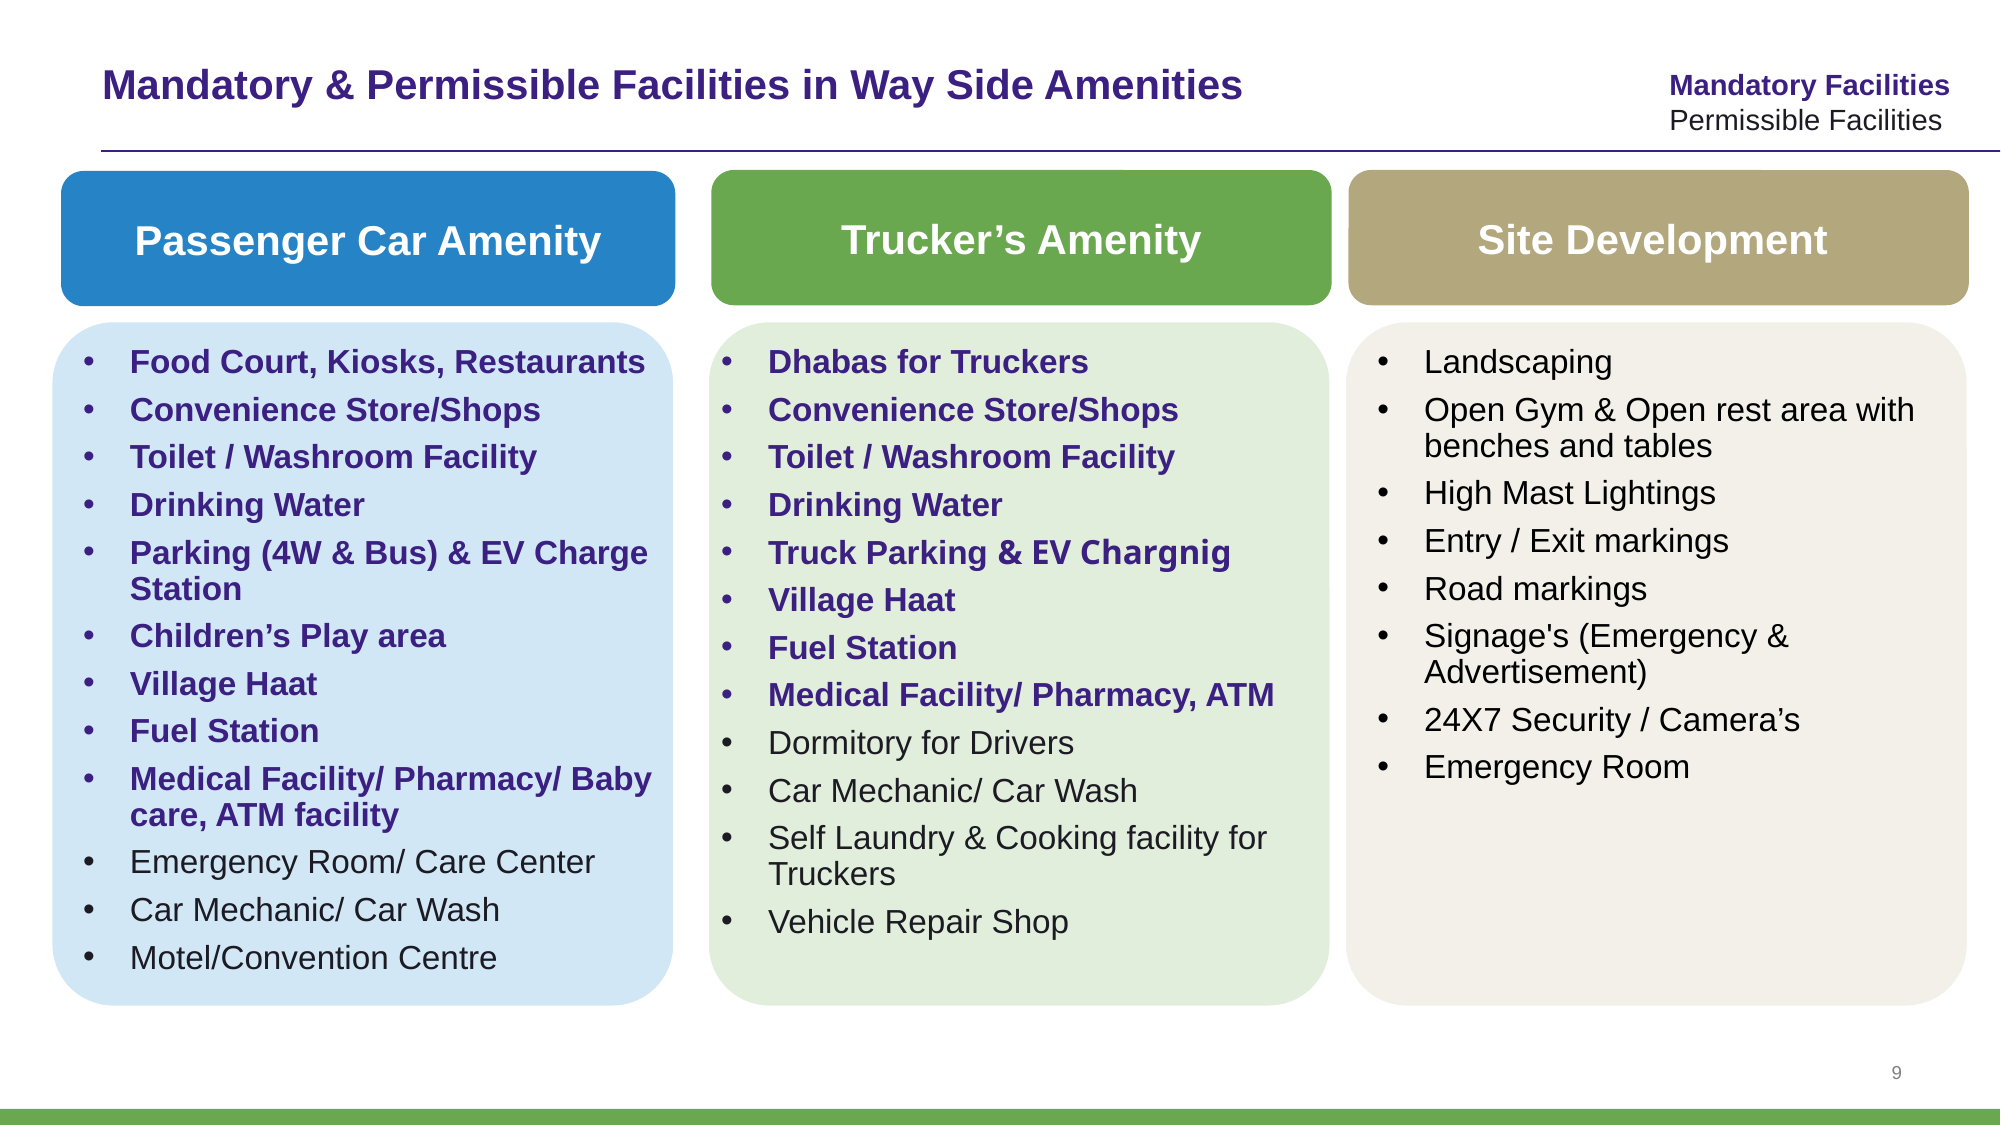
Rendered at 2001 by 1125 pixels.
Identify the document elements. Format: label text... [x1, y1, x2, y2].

text_box Food Court, Kiosks, Restaurants Convenience Store/Shops Toilet / Washroom Facility Drinking Water Parking (4W & Bus) & EV Charge Station Children’s Play area Village Haat Fuel Station Medical Facility/ Pharmacy/ Baby care, ATM facility Emergency Room/ Care Center Car Mechanic/ Car Wash Motel/Convention Centre [73, 335, 735, 1008]
text_box Dhabas for Truckers Convenience Store/Shops Toilet / Washroom Facility Drinking Water Truck Parking & EV Chargnig Village Haat Fuel Station Medical Facility/ Pharmacy, ATM Dormitory for Drivers Car Mechanic/ Car Wash Self Laundry & Cooking facility for Truckers Vehicle Repair Shop [711, 335, 1304, 770]
text_box Trucker’s Amenity [709, 167, 1334, 308]
text_box Landscaping Open Gym & Open rest area with benches and tables High Mast Lightings Entry / Exit markings Road markings Signage's (Emergency & Advertisement) 24X7 Security / Camera’s Emergency Room [1367, 335, 1969, 667]
text_box Mandatory Facilities Permissible Facilities [1654, 58, 1966, 144]
text_box [725, 318, 1334, 1010]
text_box Passenger Car Amenity [58, 168, 678, 309]
text_box [1341, 318, 1971, 1010]
title Mandatory & Permissible Facilities in Way Side Amenities [102, 18, 1920, 148]
text_box [48, 318, 657, 996]
text_box Site Development [1346, 167, 1971, 308]
